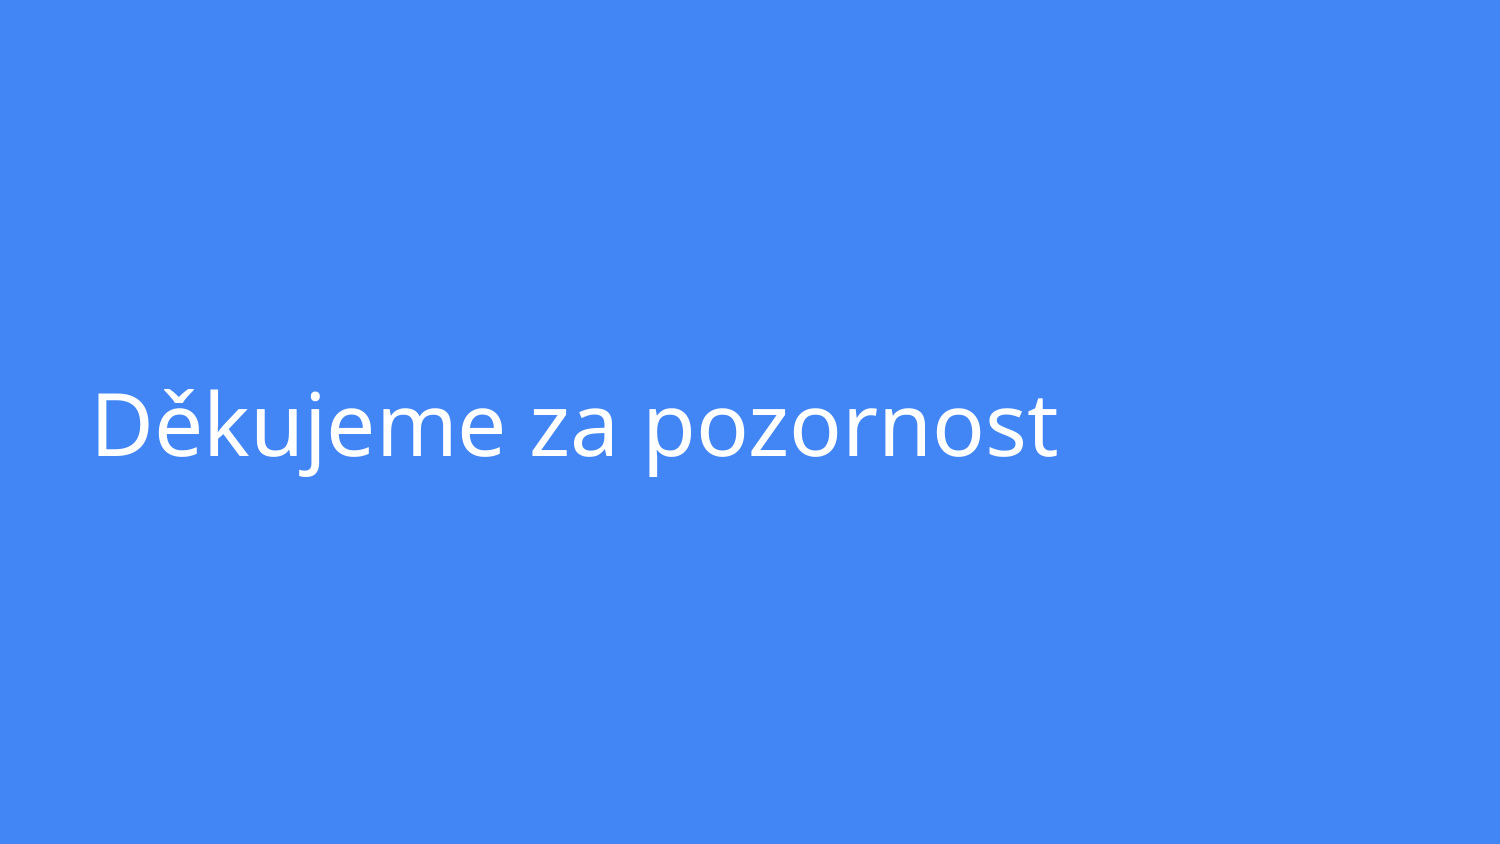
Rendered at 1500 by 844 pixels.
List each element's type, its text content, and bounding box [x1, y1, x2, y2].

title Děkujeme za pozornost [75, 338, 1425, 505]
